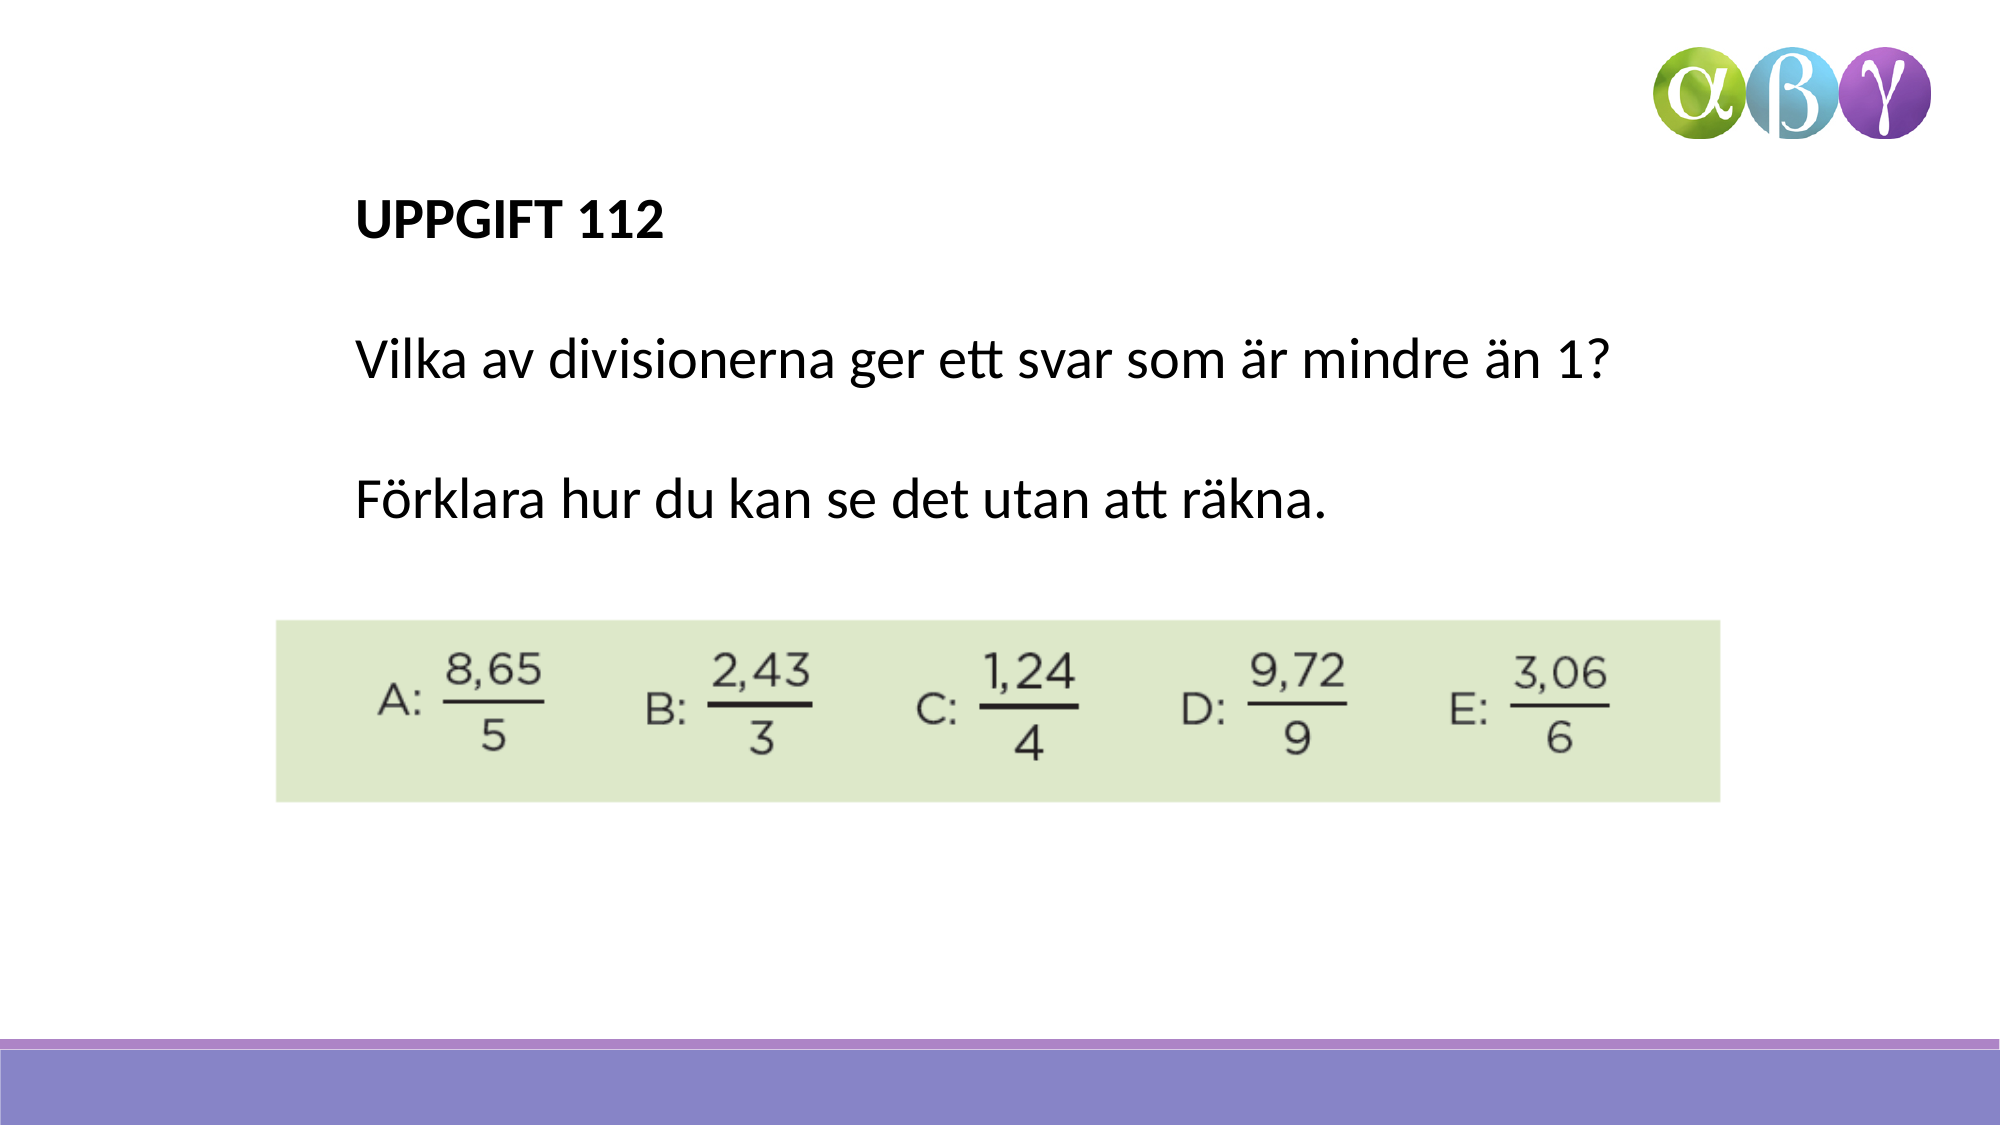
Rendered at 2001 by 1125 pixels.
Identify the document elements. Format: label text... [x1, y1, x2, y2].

text_box UPPGIFT 112 Vilka av divisionerna ger ett svar som är mindre än 1? Förklara hur du kan se det utan att räkna. [340, 172, 1660, 538]
picture [269, 612, 1731, 813]
picture [1652, 46, 1932, 140]
